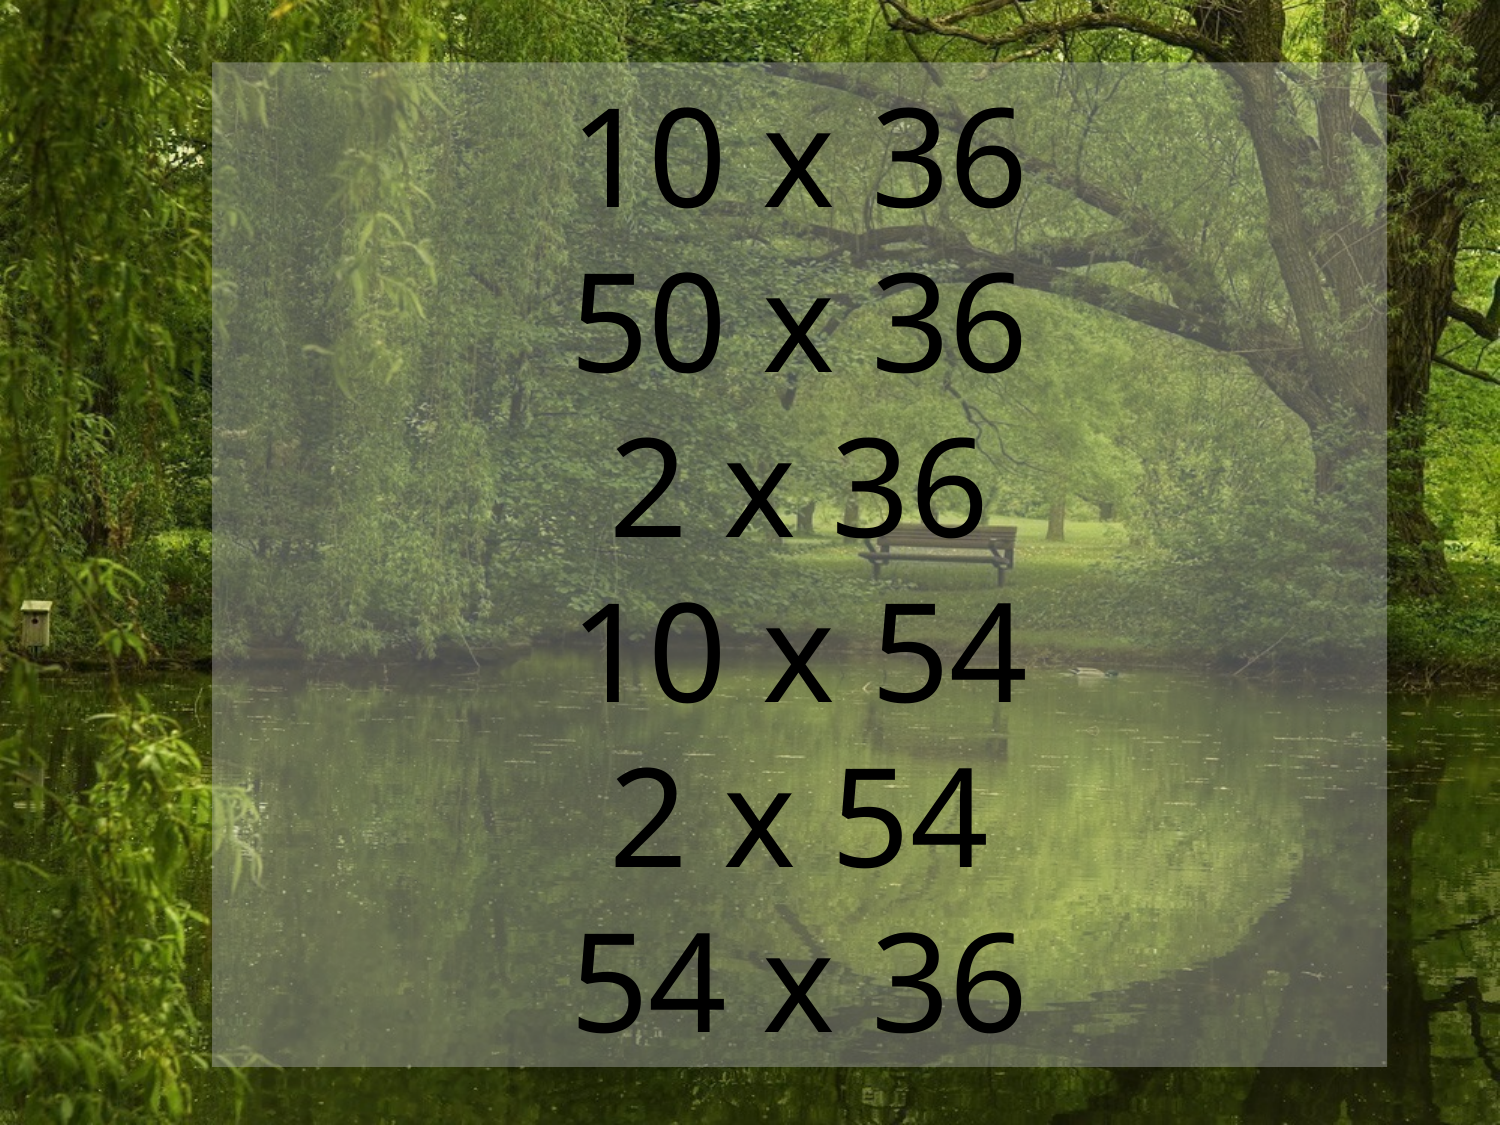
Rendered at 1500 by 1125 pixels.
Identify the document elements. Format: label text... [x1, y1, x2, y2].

text_box 10 x 36 50 x 36 2 x 36 10 x 54 2 x 54 54 x 36 [212, 62, 1388, 1067]
picture [0, 0, 1500, 1125]
